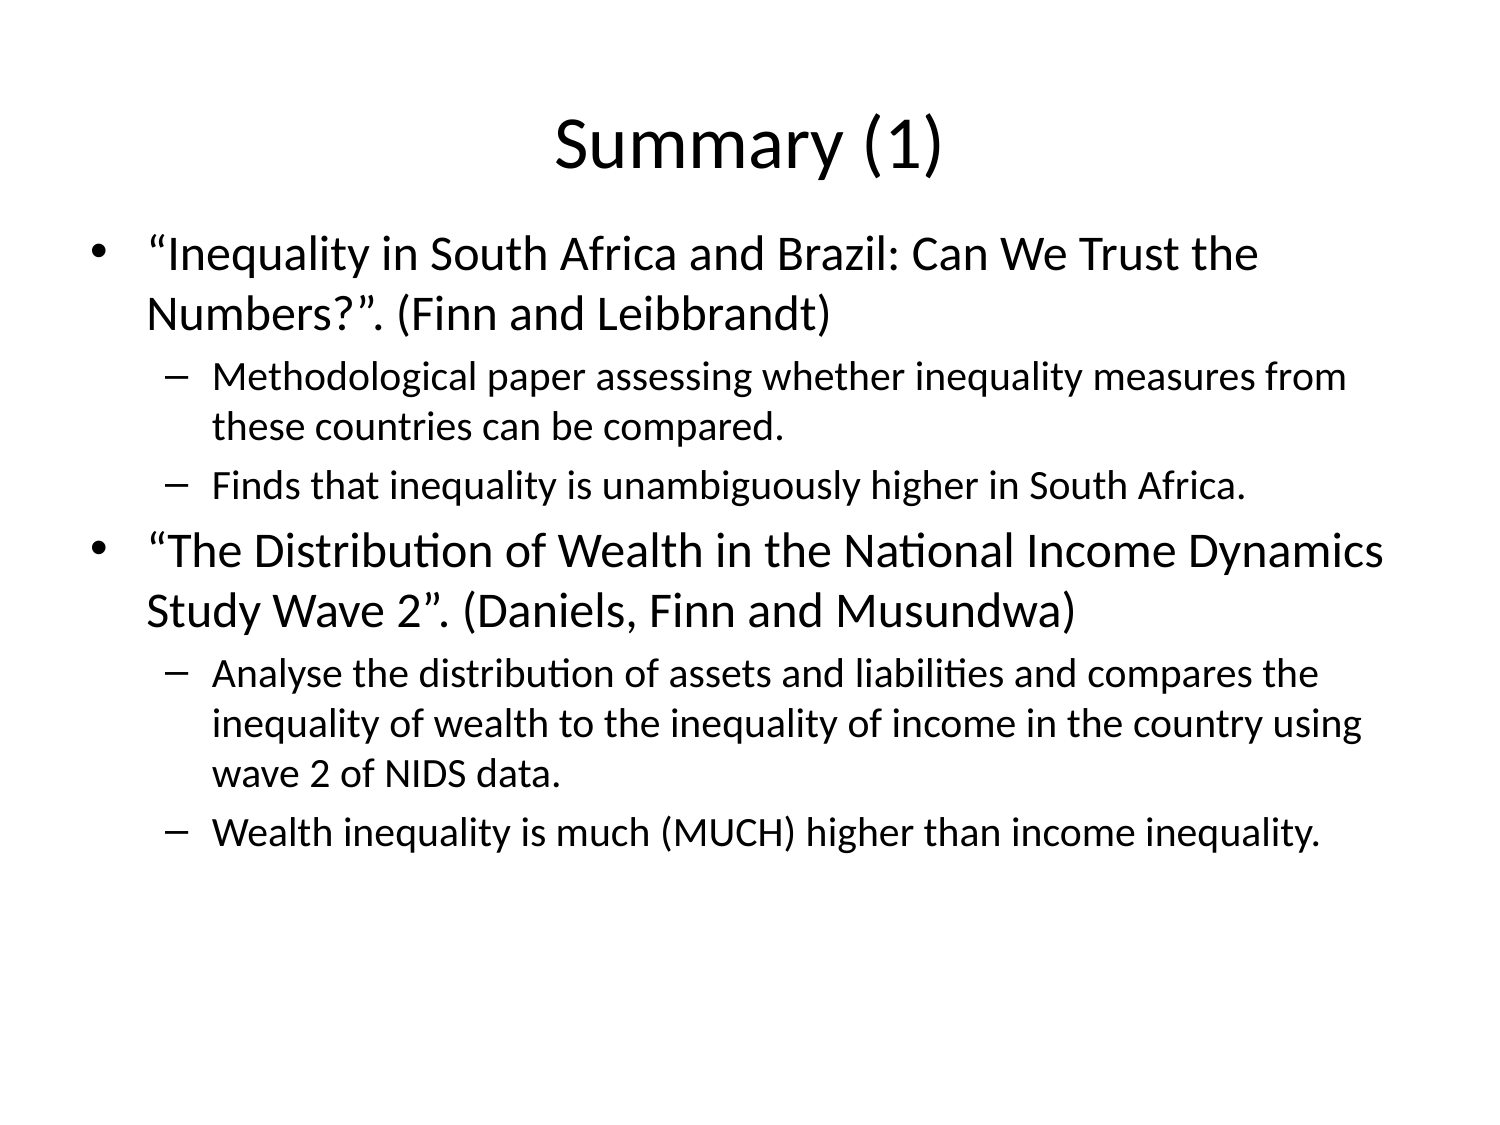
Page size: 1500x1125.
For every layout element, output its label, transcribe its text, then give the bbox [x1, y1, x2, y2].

title Summary (1) [75, 45, 1425, 213]
list “Inequality in South Africa and Brazil: Can We Trust the Numbers?”. (Finn and Leibbrandt) Methodological paper assessing whether inequality measures from these countries can be compared. Finds that inequality is unambiguously higher in South Africa. “The Distribution of Wealth in the National Income Dynamics Study Wave 2”. (Daniels, Finn and Musundwa) Analyse the distribution of assets and liabilities and compares the inequality of wealth to the inequality of income in the country using wave 2 of NIDS data. Wealth inequality is much (MUCH) higher than income inequality. [75, 213, 1425, 1005]
